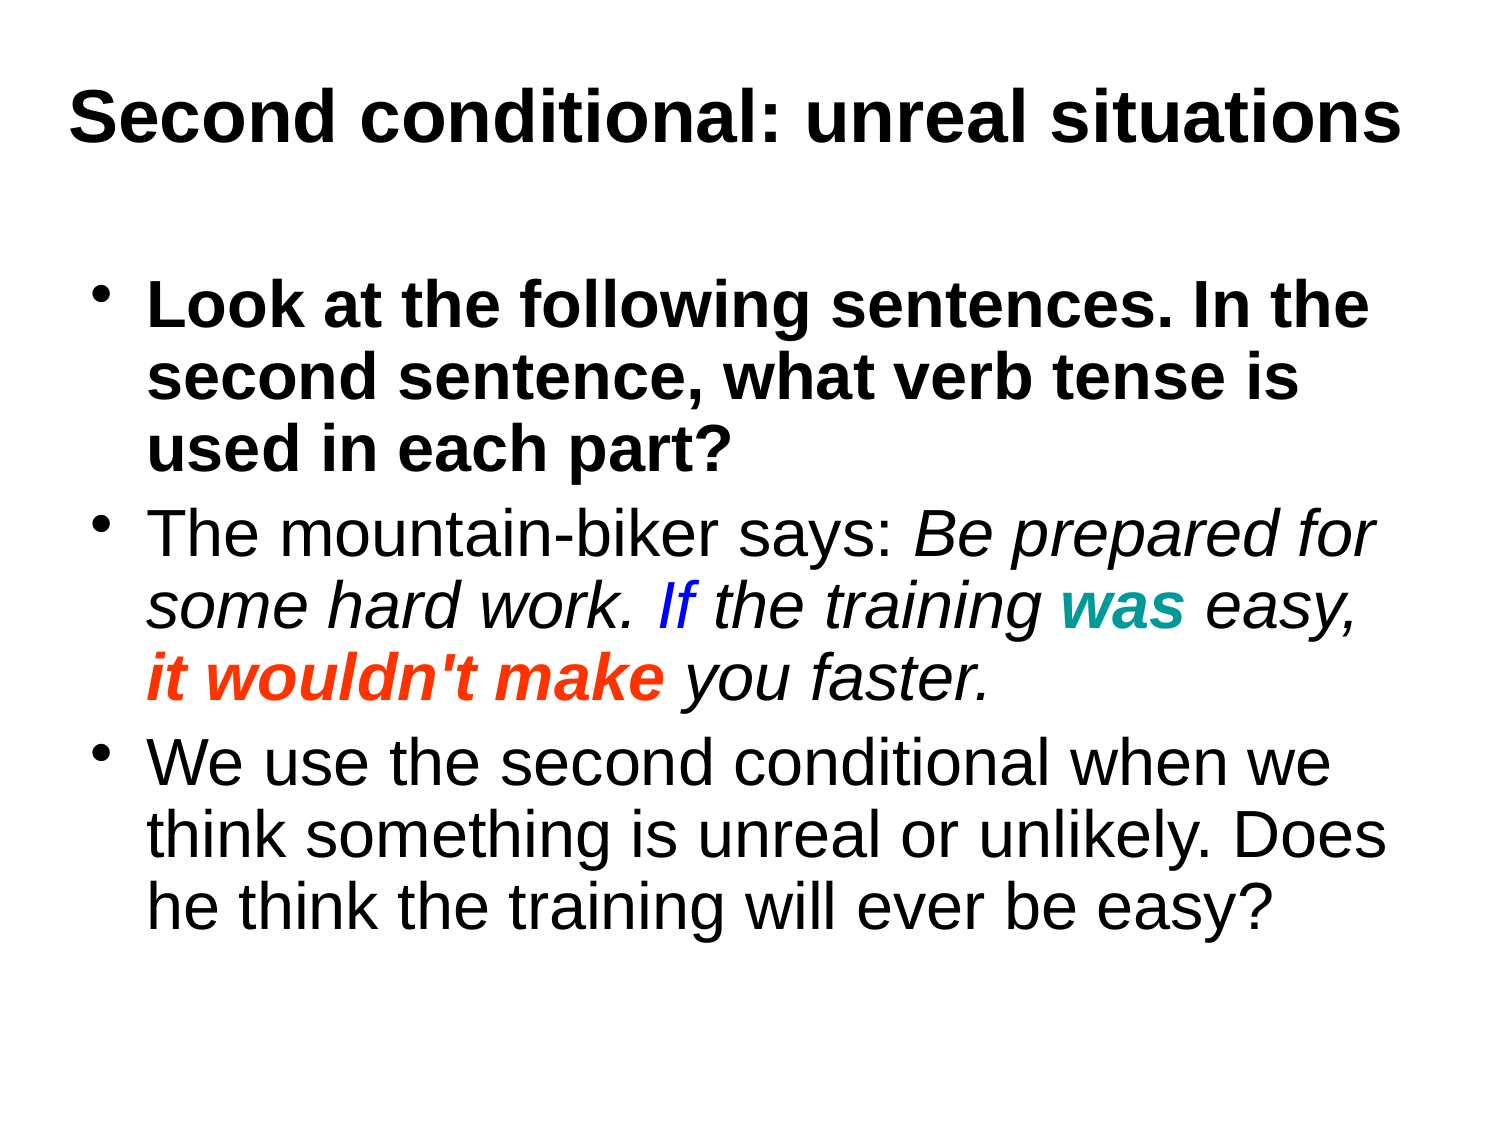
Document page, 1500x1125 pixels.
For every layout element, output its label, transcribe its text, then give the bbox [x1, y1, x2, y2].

title Second conditional: unreal situations [53, 45, 1459, 173]
list Look at the following sentences. In the second sentence, what verb tense is used in each part? The mountain-biker says: Be prepared for some hard work. If the training was easy, it wouldn't make you faster. We use the second conditional when we think something is unreal or unlikely. Does he think the training will ever be easy? [75, 262, 1425, 1005]
